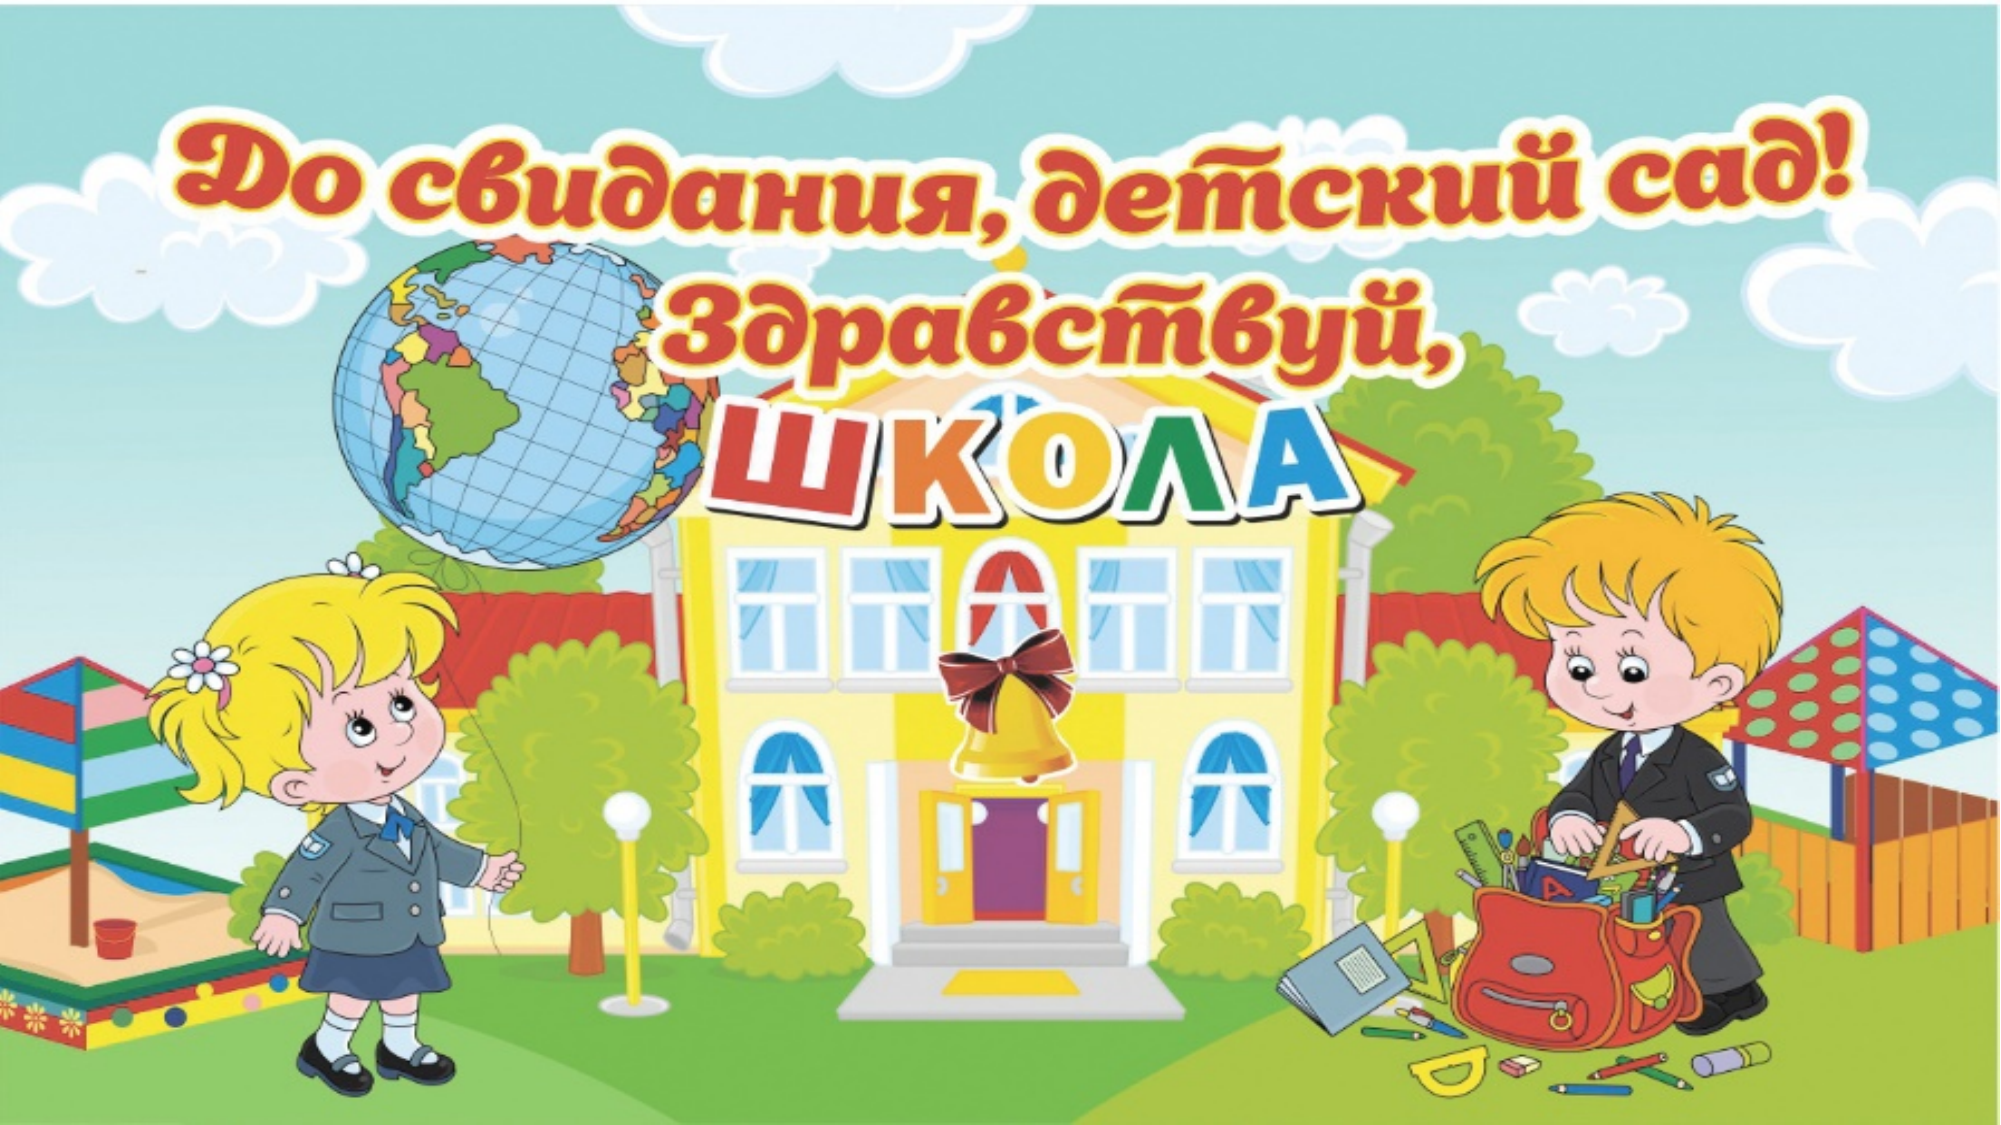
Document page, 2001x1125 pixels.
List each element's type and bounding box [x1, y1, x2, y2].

list [0, 0, 2000, 1125]
